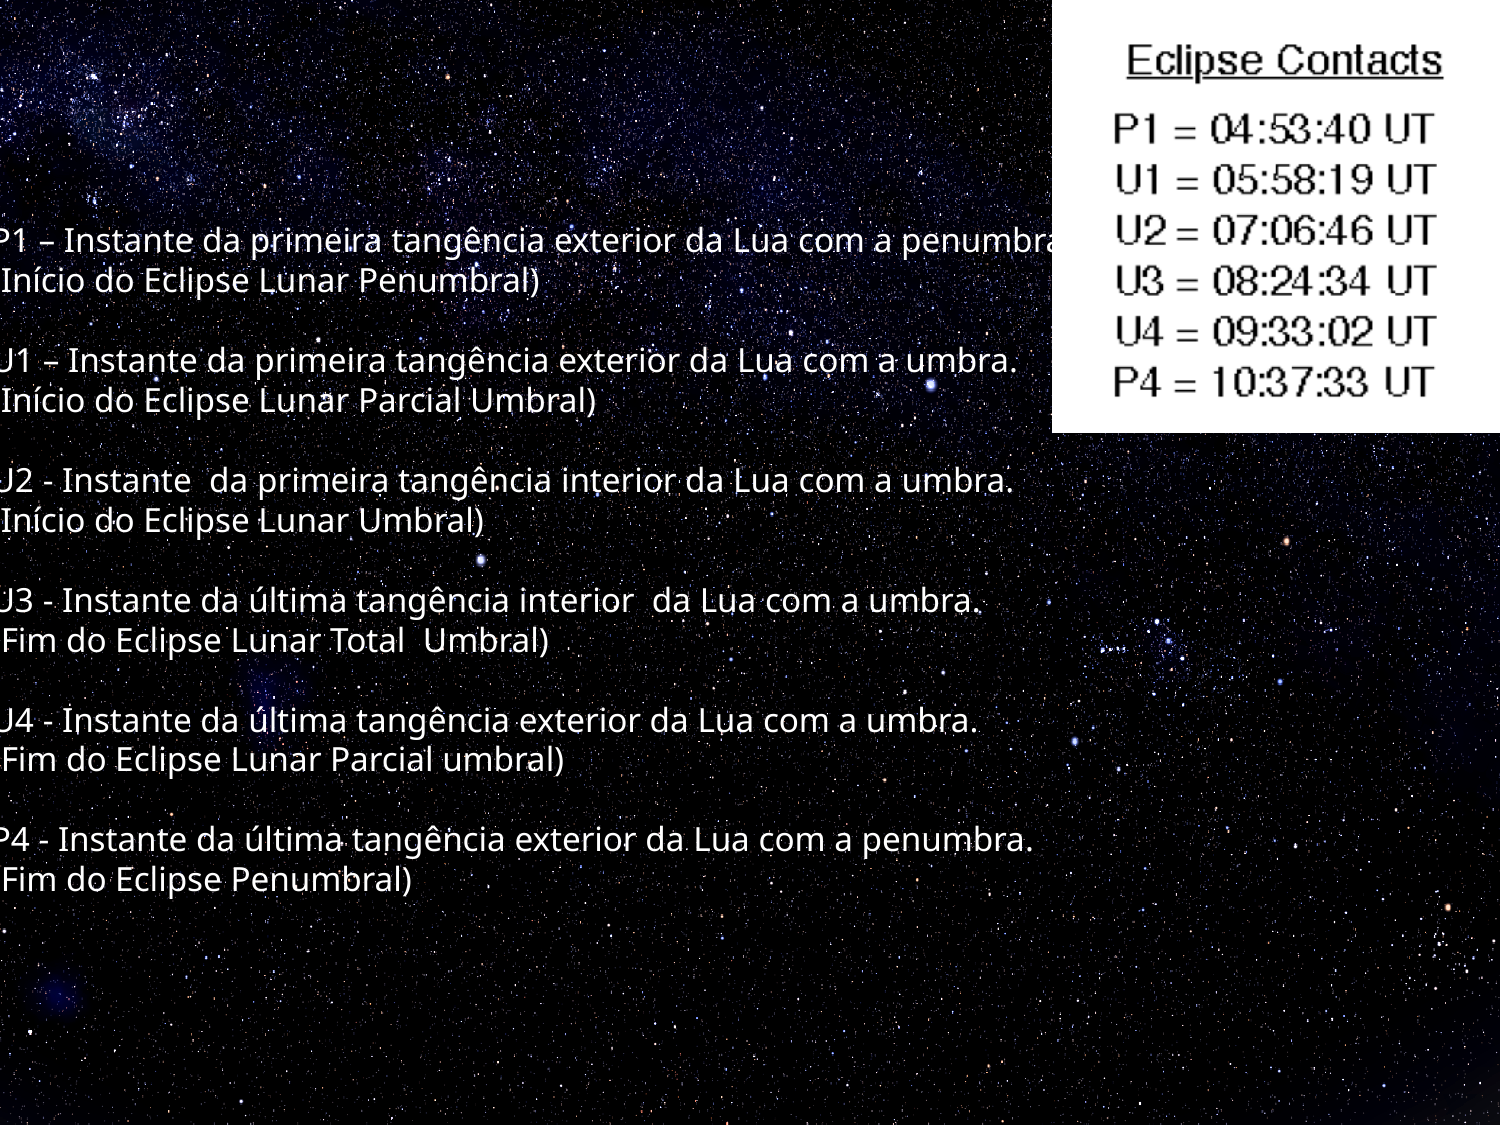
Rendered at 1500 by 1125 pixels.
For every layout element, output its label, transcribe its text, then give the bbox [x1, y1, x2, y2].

picture [0, 0, 1500, 1125]
text_box P1 – Instante da primeira tangência exterior da Lua com a penumbra. (Início do Eclipse Lunar Penumbral) U1 – Instante da primeira tangência exterior da Lua com a umbra. (Início do Eclipse Lunar Parcial Umbral) U2 - Instante da primeira tangência interior da Lua com a umbra. (Início do Eclipse Lunar Umbral) U3 - Instante da última tangência interior da Lua com a umbra. (Fim do Eclipse Lunar Total Umbral) U4 - Instante da última tangência exterior da Lua com a umbra. (Fim do Eclipse Lunar Parcial umbral) P4 - Instante da última tangência exterior da Lua com a penumbra. (Fim do Eclipse Penumbral) [0, 212, 1100, 906]
